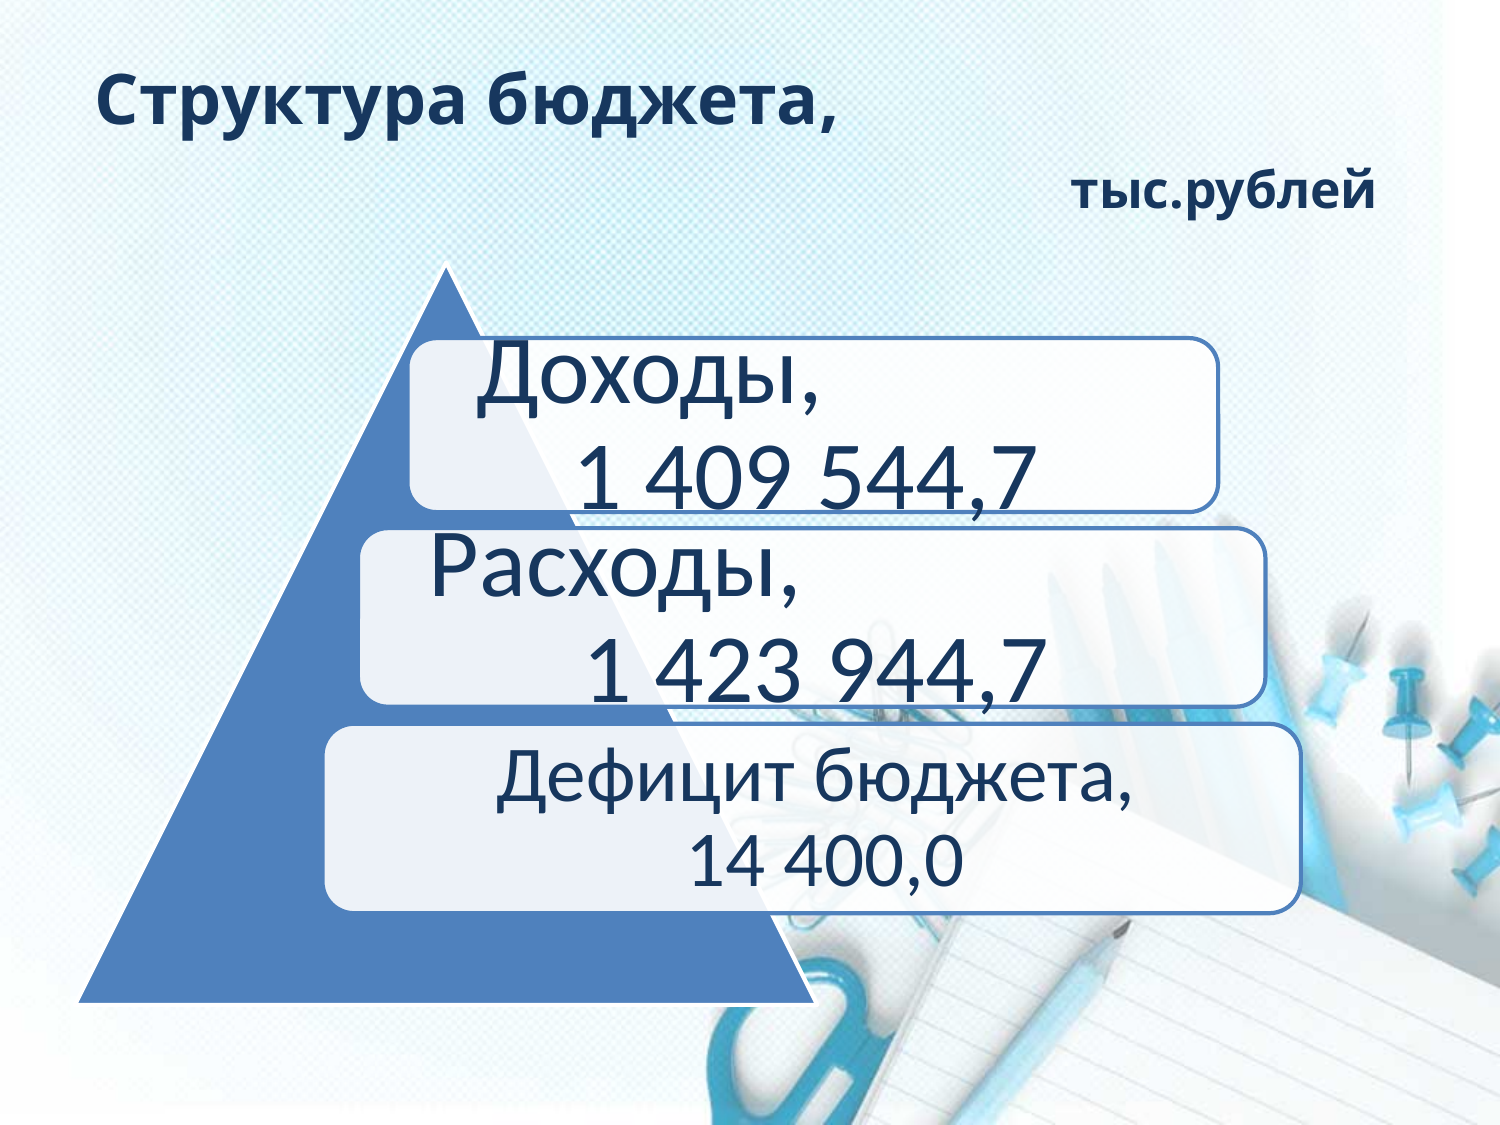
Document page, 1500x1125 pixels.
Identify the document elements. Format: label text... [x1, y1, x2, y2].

picture [0, 0, 1500, 1125]
title Структура бюджета, тыс.рублей [75, 45, 1425, 233]
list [74, 262, 1426, 1006]
